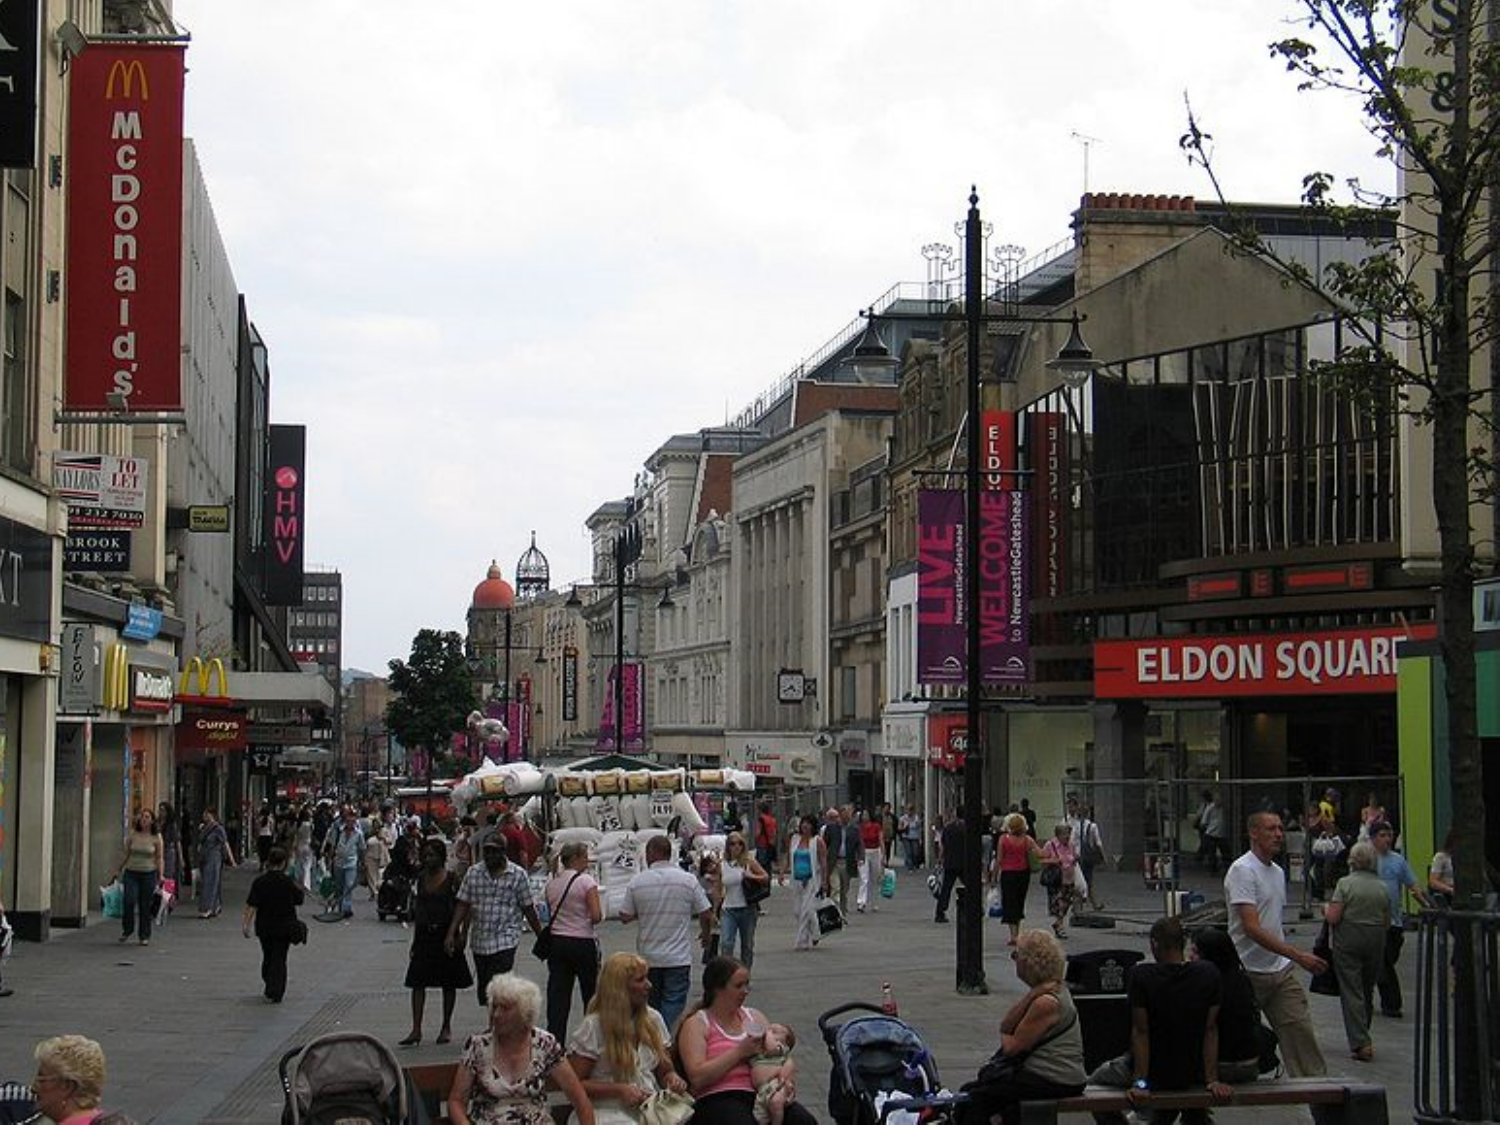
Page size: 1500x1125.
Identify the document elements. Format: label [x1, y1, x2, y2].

list [0, 0, 1500, 1125]
